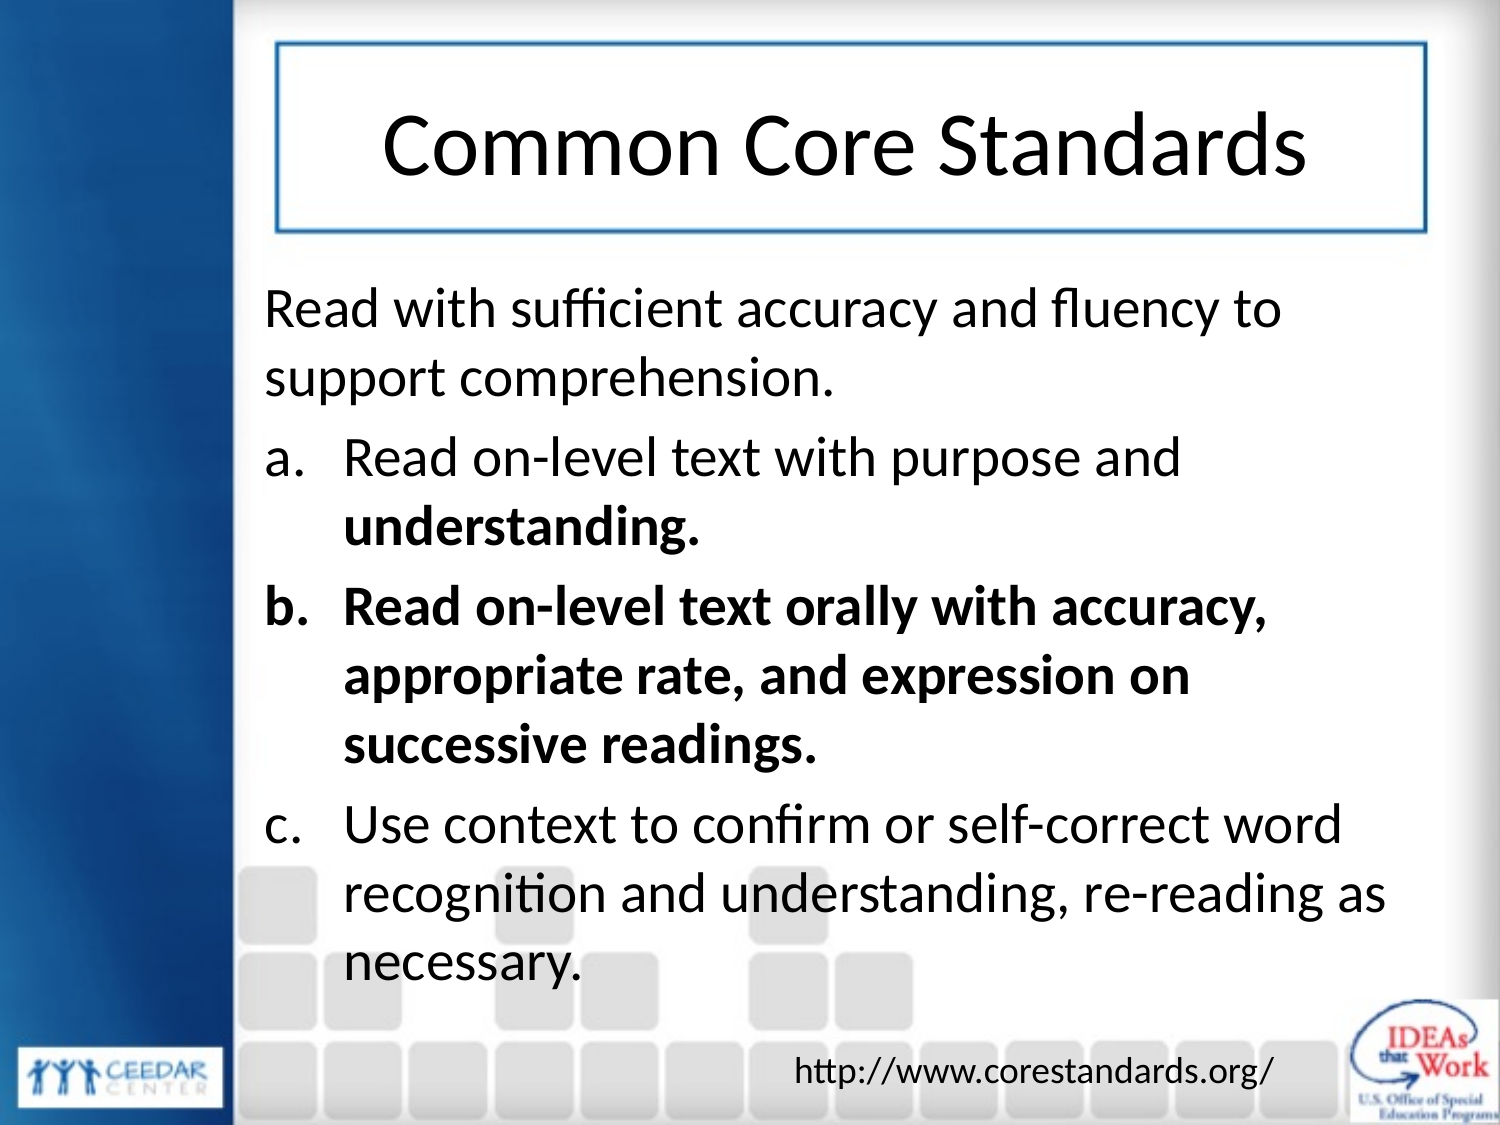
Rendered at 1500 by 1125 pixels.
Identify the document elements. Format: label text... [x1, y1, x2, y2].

picture [0, 0, 1500, 1125]
list Read with sufficient accuracy and fluency to support comprehension. Read on-level text with purpose and understanding. Read on-level text orally with accuracy, appropriate rate, and expression on successive readings. Use context to confirm or self-correct word recognition and understanding, re-reading as necessary. [249, 262, 1425, 1005]
text_box http://www.corestandards.org/ [779, 1038, 1290, 1099]
title Common Core Standards [267, 45, 1425, 233]
